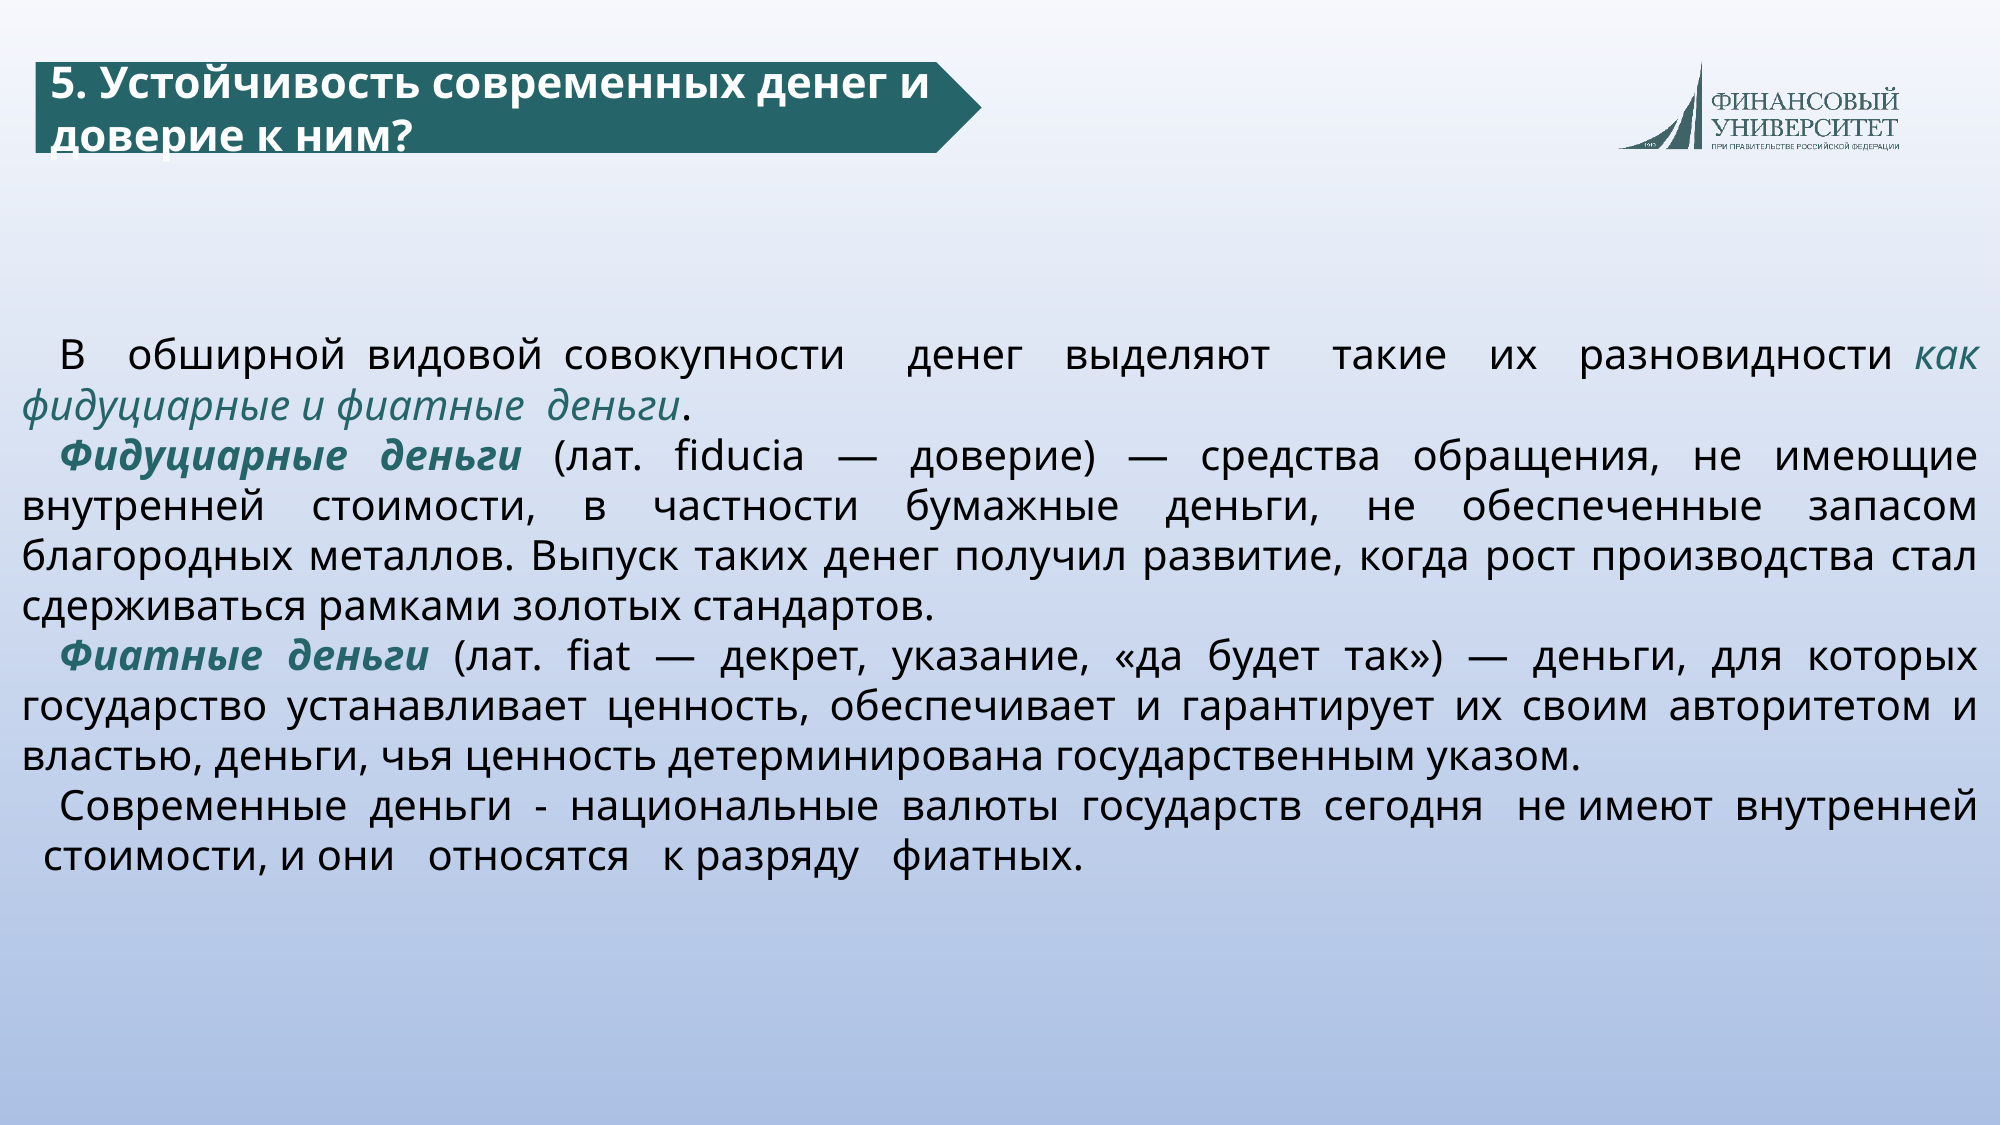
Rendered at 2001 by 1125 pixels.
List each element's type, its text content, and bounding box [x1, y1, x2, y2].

picture [1616, 57, 1900, 158]
text_box В обширной видовой совокупности денег выделяют такие их разновидности как фидуциарные и фиатные деньги. Фидуциарные деньги (лат. fiducia — доверие) — средства обращения, не имеющие внутренней стоимости, в частности бумажные деньги, не обеспеченные запасом благородных металлов. Выпуск таких денег получил развитие, когда рост производства стал сдерживаться рамками золотых стандартов. Фиатные деньги (лат. fiat — декрет, указание, «да будет так») — деньги, для которых государство устанавливает ценность, обеспечивает и гарантирует их своим авторитетом и властью, деньги, чья ценность детерминирована государственным указом. Современные деньги - национальные валюты государств сегодня не имеют внутренней стоимости, и они относятся к разряду фиатных. [6, 321, 1994, 886]
text_box 5. Устойчивость современных денег и доверие к ним? [34, 60, 984, 154]
